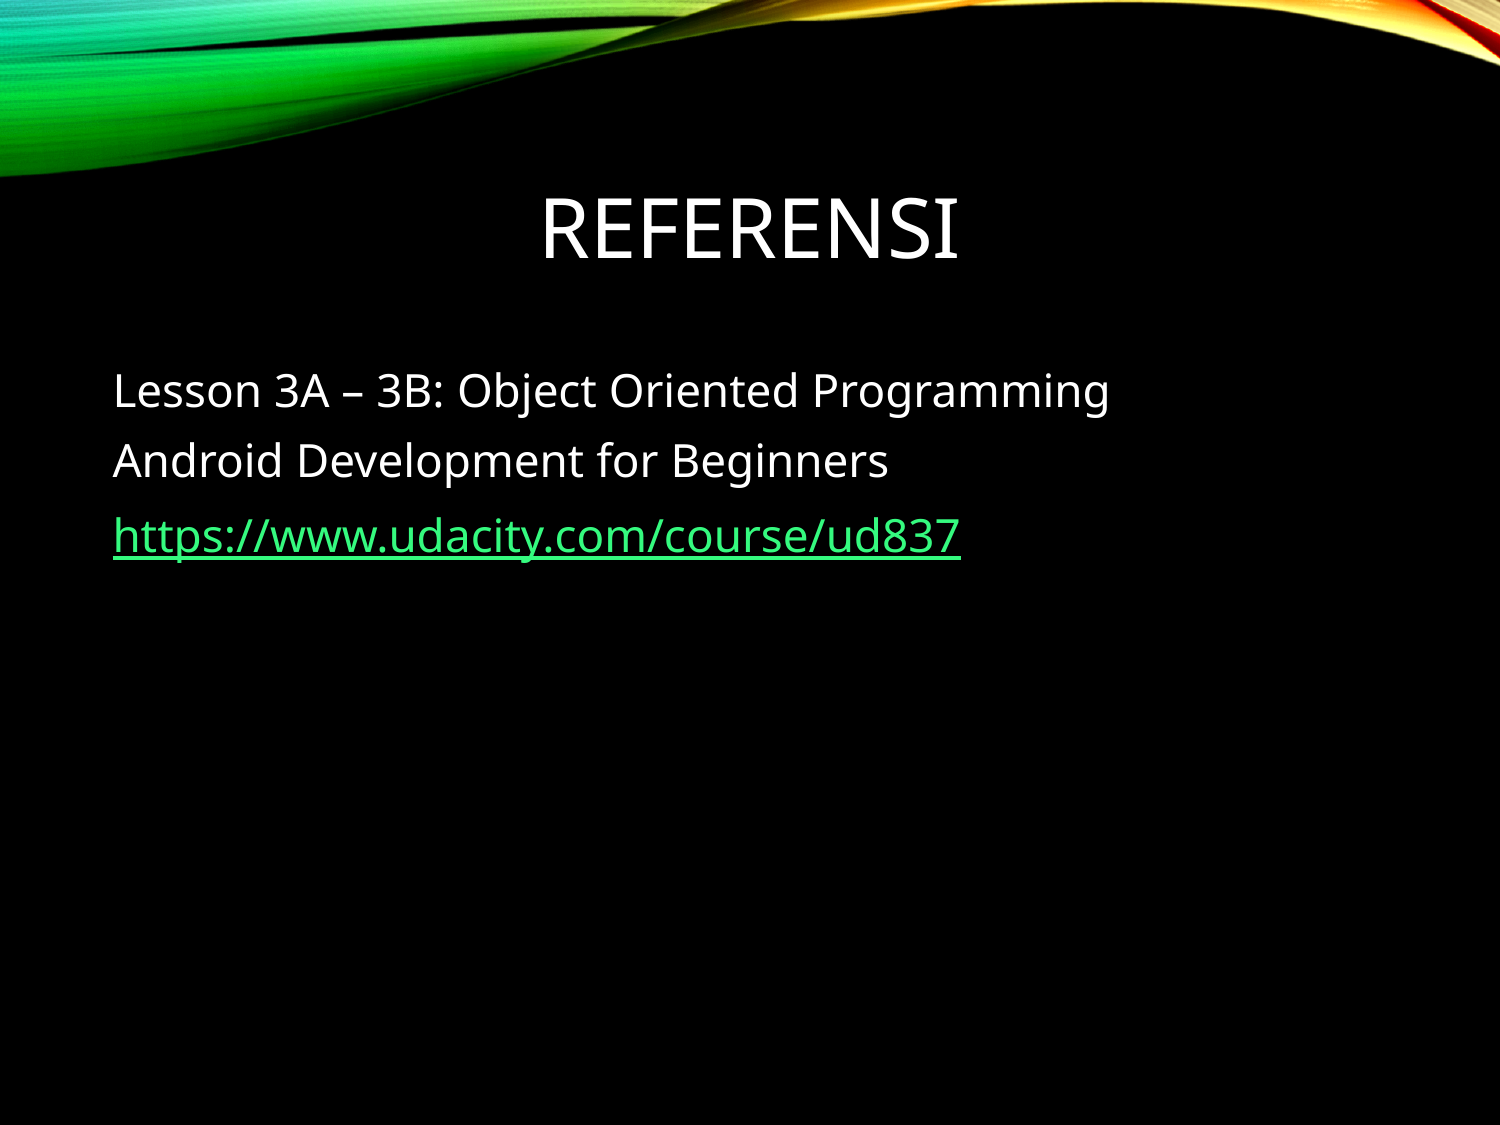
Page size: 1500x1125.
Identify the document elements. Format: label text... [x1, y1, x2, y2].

list Lesson 3A – 3B: Object Oriented Programming Android Development for Beginners https://www.udacity.com/course/ud837 [97, 360, 1403, 1028]
picture [0, 0, 1500, 178]
title Referensi [97, 125, 1403, 338]
